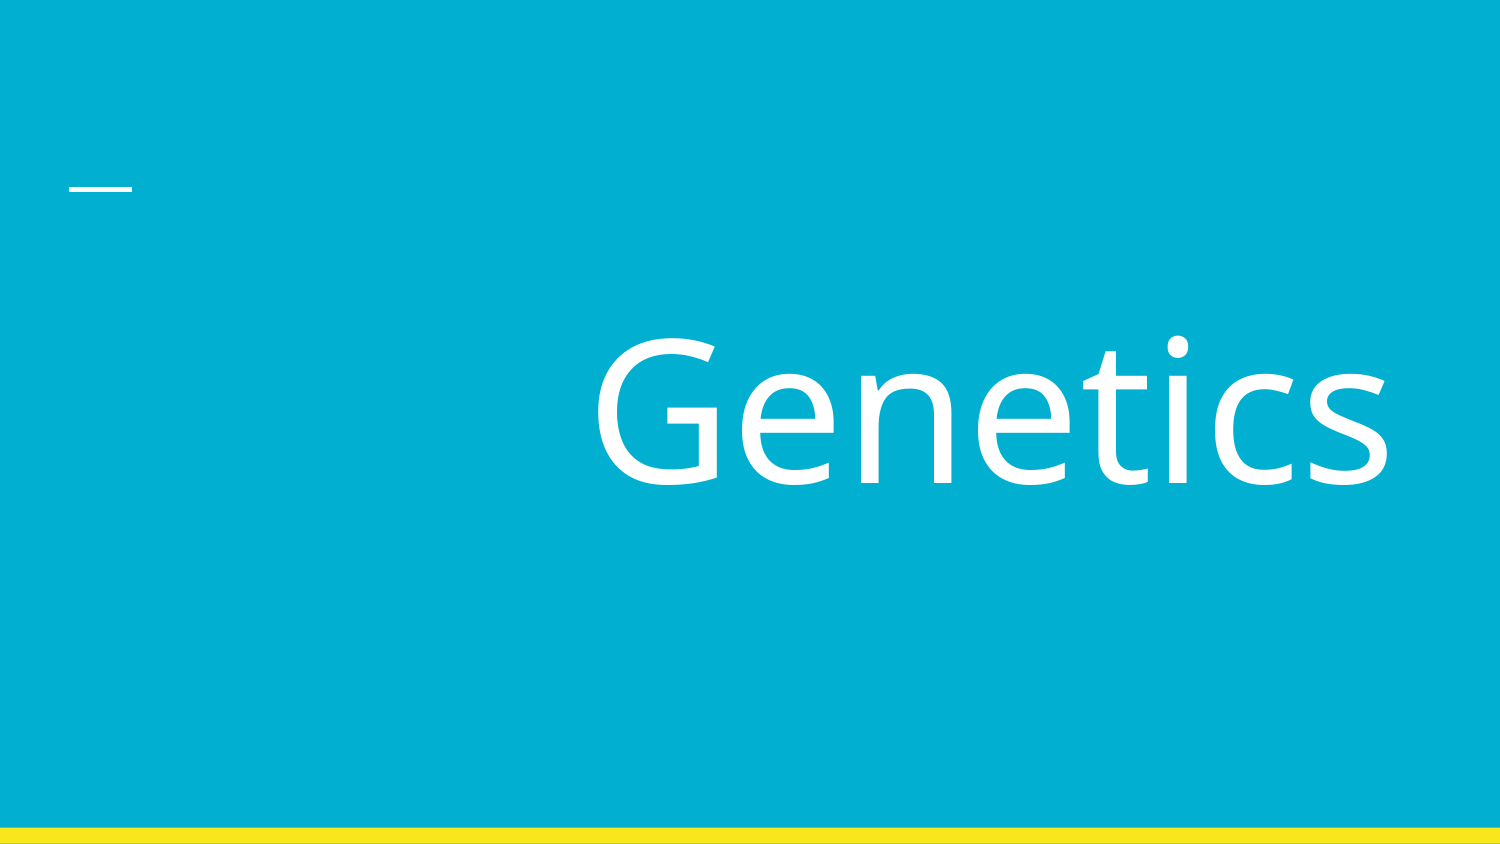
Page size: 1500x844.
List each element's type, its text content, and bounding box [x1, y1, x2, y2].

list Genetics [51, 232, 1449, 750]
